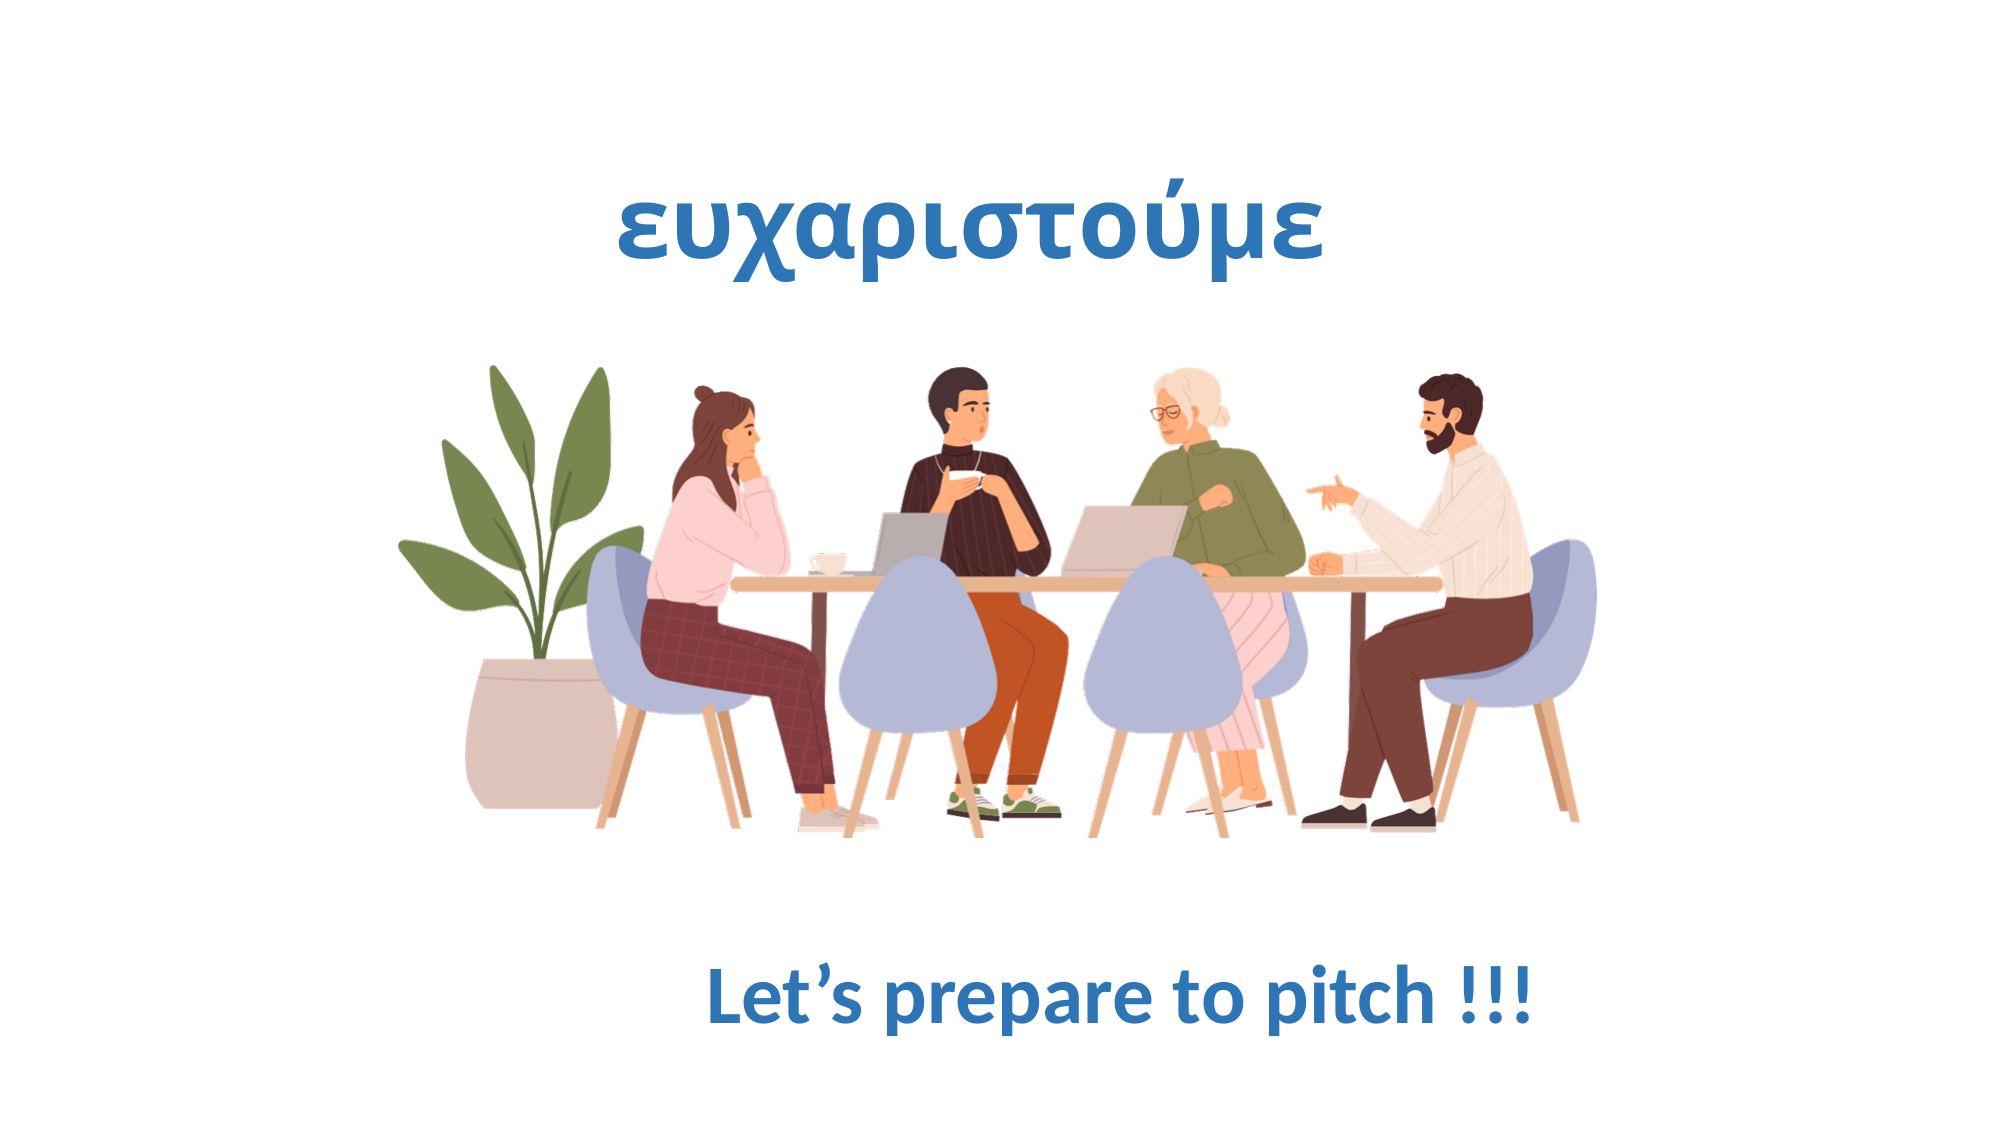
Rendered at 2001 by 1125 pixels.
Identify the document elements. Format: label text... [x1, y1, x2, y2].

text_box ευχαριστούμε [0, 164, 1972, 295]
picture [397, 365, 1597, 838]
text_box Let’s prepare to pitch !!! [691, 933, 1891, 1048]
